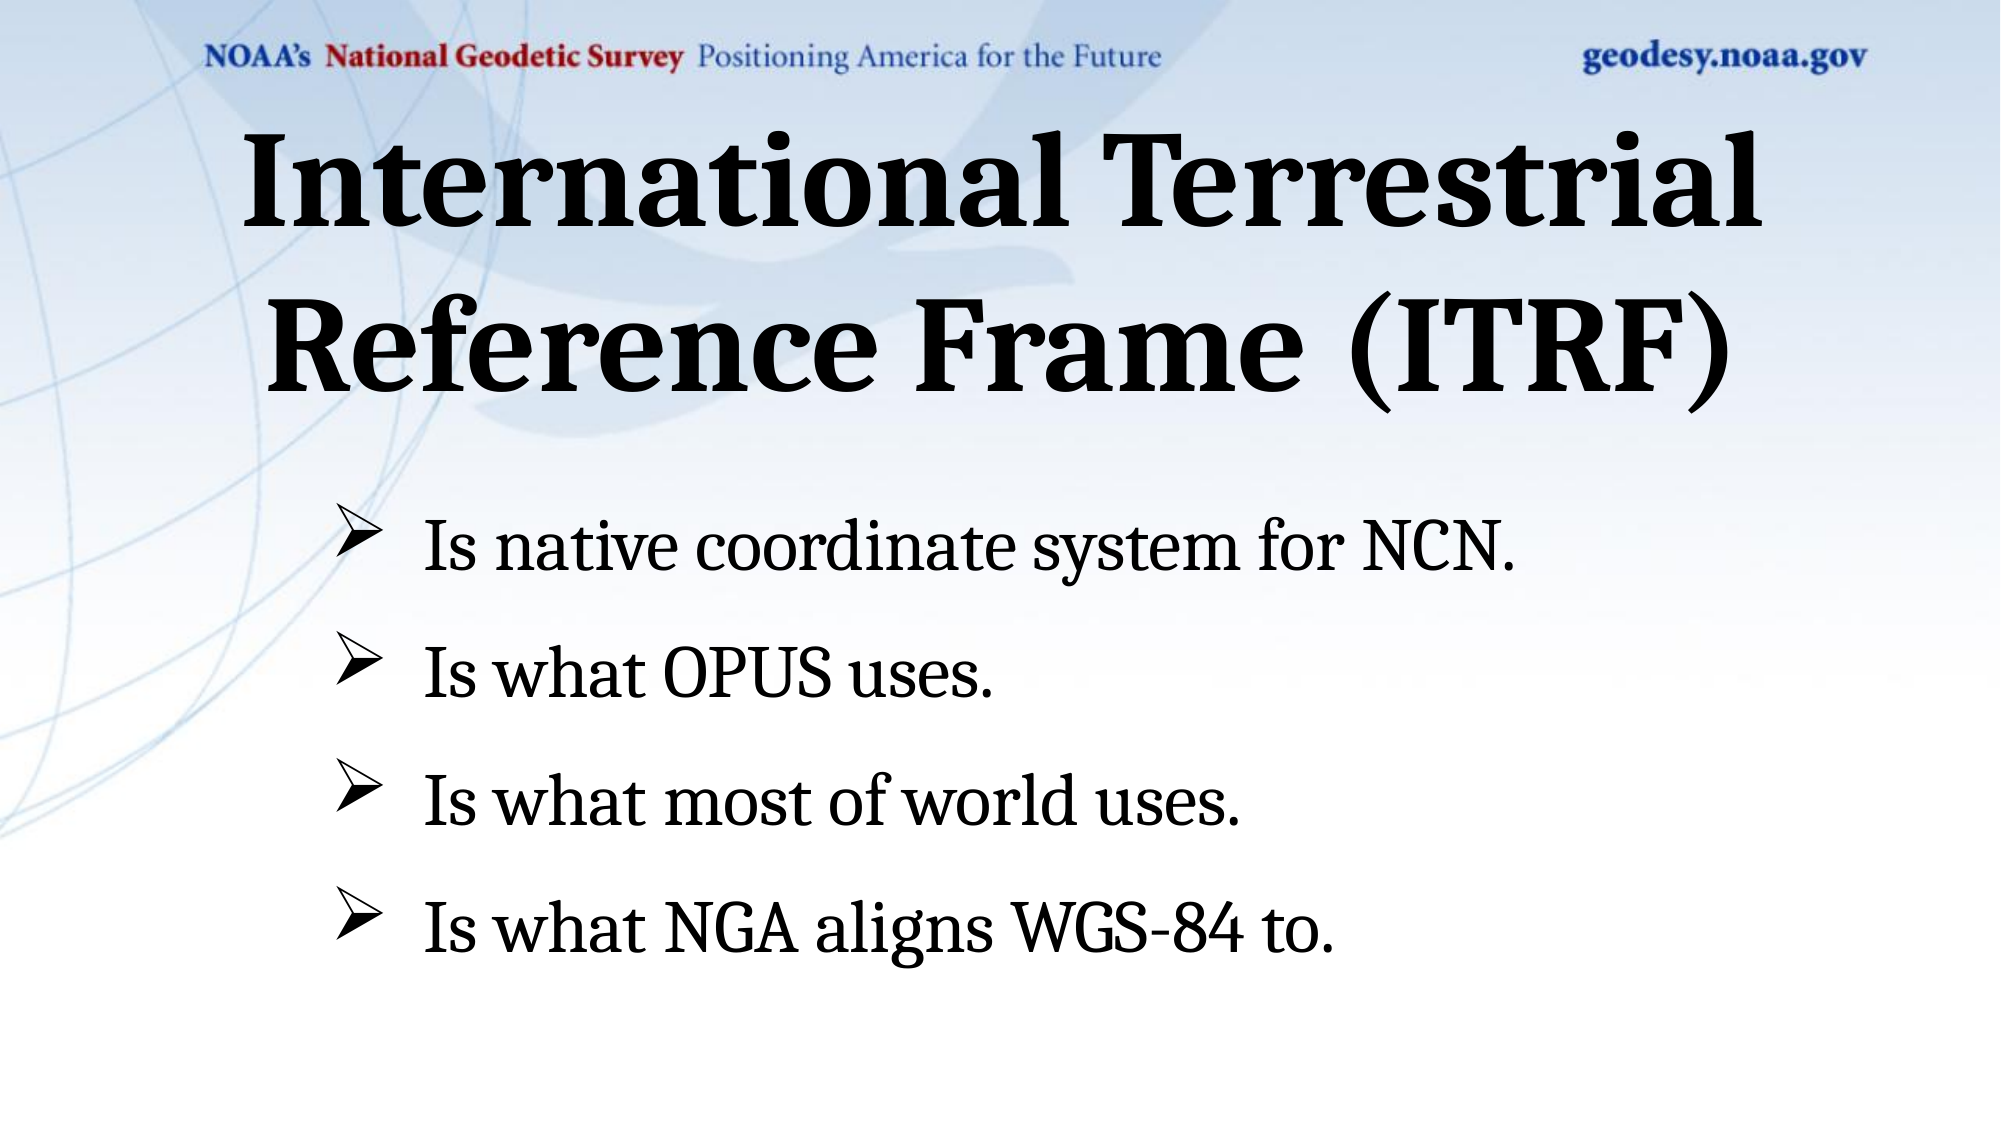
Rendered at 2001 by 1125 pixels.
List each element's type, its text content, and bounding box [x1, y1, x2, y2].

text_box International Terrestrial Reference Frame (ITRF) [24, 86, 1979, 419]
picture [0, 0, 2001, 1125]
text_box Is native coordinate system for NCN. Is what OPUS uses. Is what most of world uses. Is what NGA aligns WGS-84 to. [327, 492, 1677, 996]
